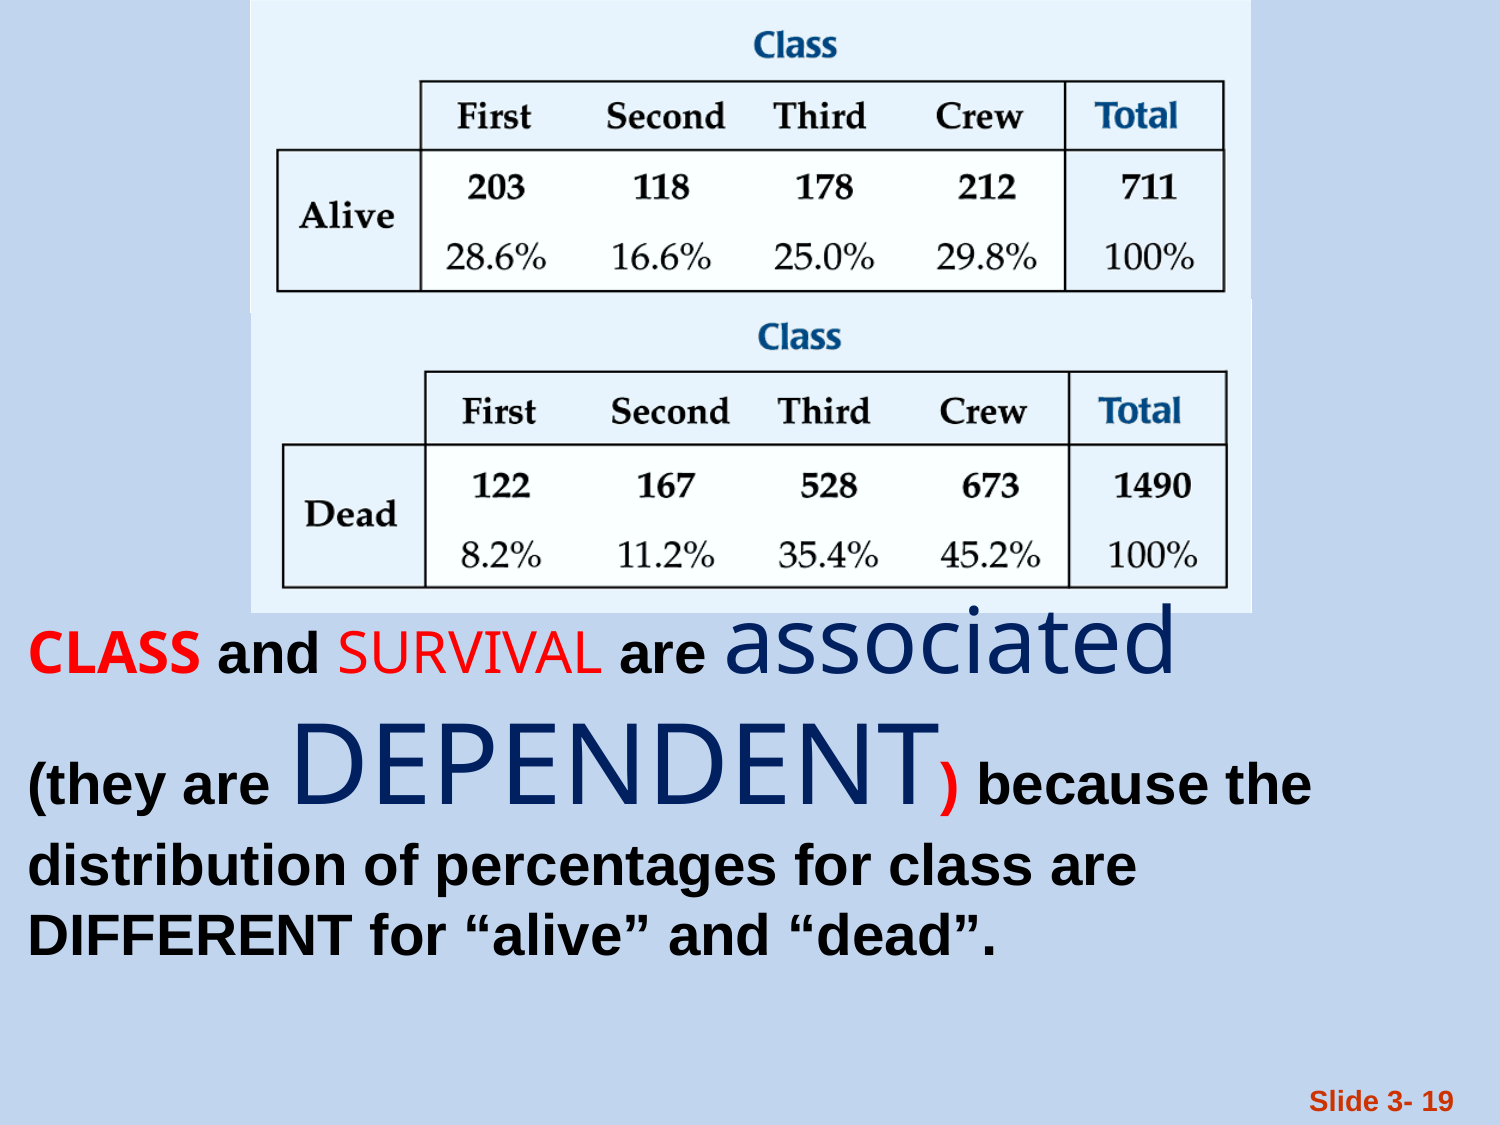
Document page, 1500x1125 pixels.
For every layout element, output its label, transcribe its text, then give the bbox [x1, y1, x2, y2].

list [251, 320, 1252, 613]
picture [250, 0, 1251, 313]
slide_number Slide 3- 19 [1156, 1049, 1470, 1125]
text_box CLASS and SURVIVAL are associated (they are DEPENDENT) because the distribution of percentages for class are DIFFERENT for “alive” and “dead”. [12, 574, 1400, 975]
